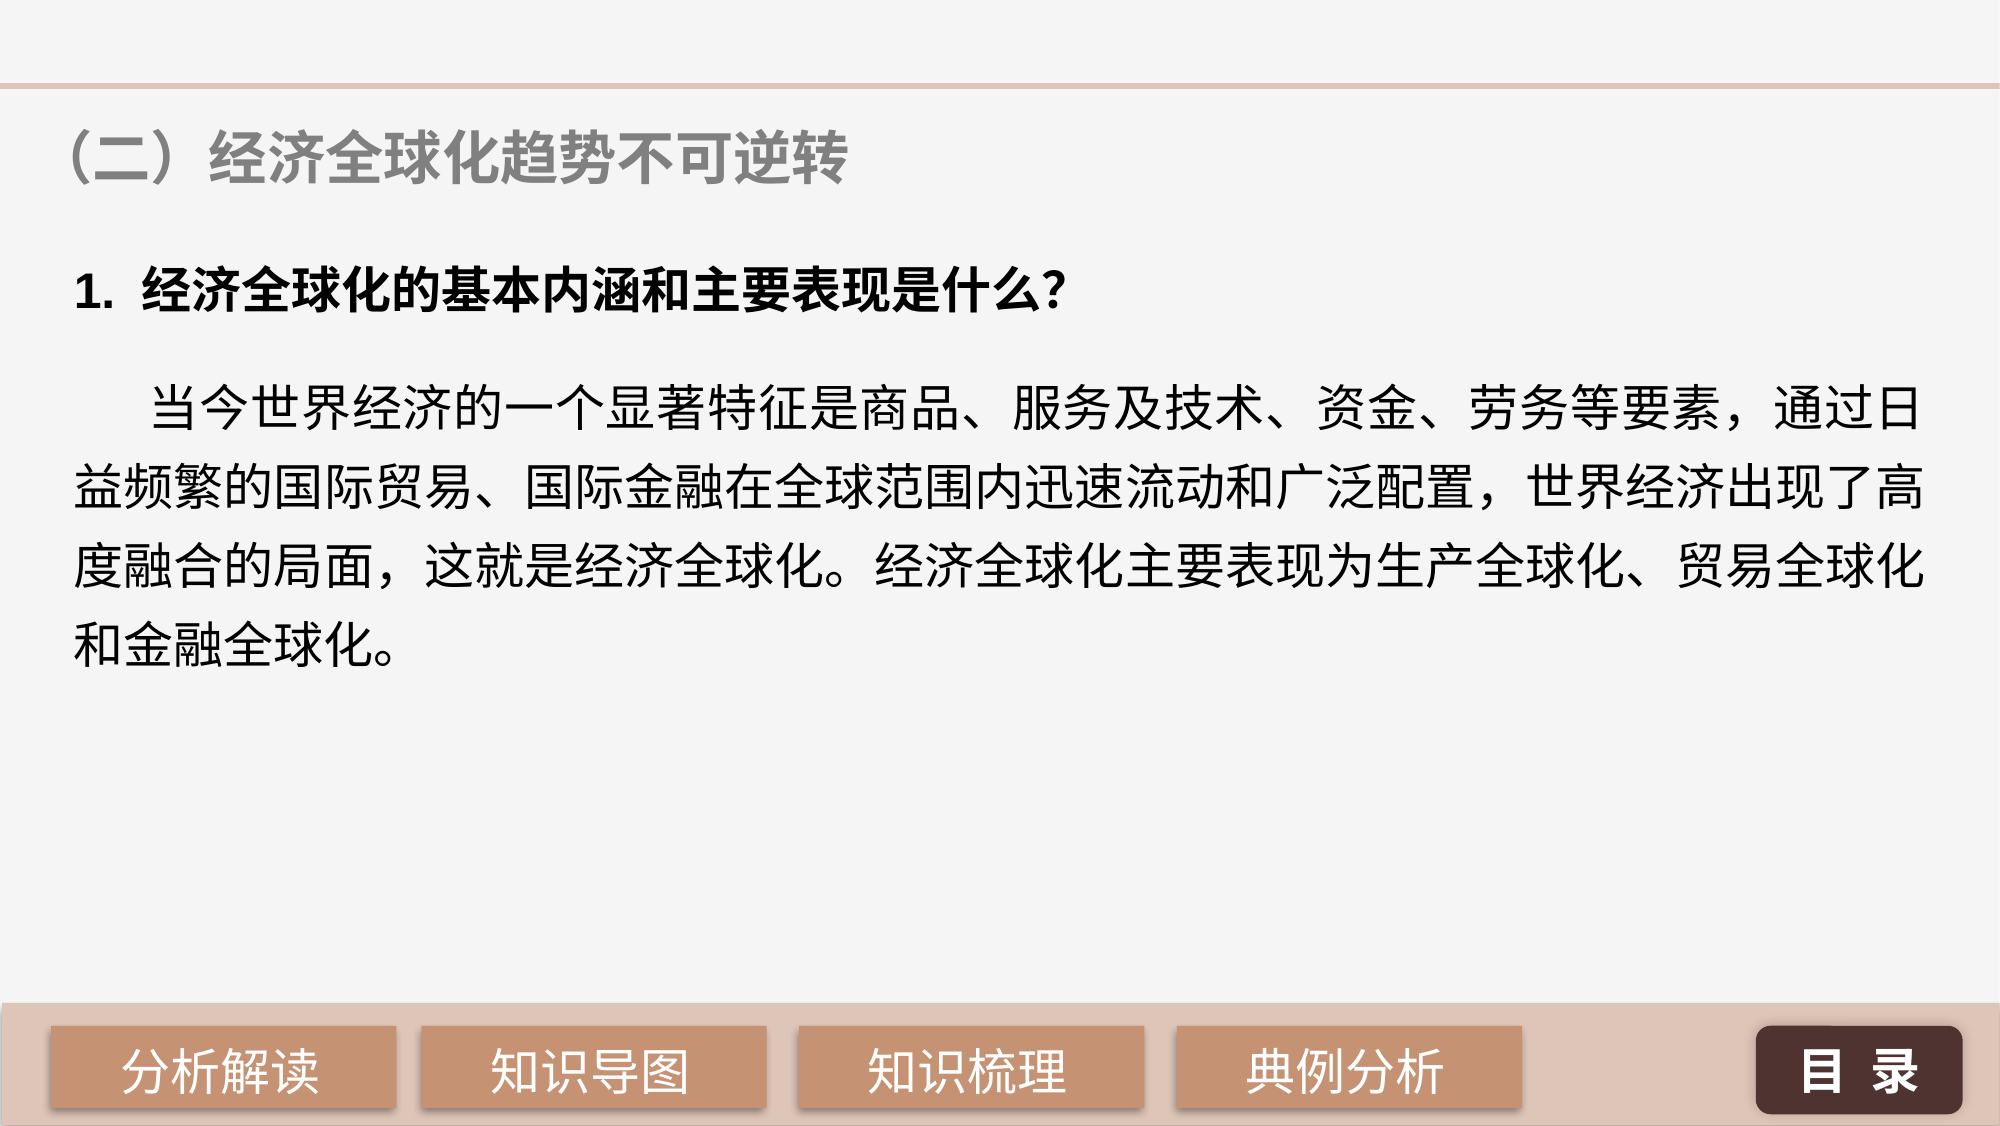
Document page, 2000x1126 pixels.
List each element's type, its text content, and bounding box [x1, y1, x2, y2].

text_box 1. 经济全球化的基本内涵和主要表现是什么？ [58, 232, 1940, 326]
text_box （二）经济全球化趋势不可逆转 [19, 113, 1926, 199]
text_box 当今世界经济的一个显著特征是商品、服务及技术、资金、劳务等要素，通过日益频繁的国际贸易、国际金融在全球范围内迅速流动和广泛配置，世界经济出现了高度融合的局面，这就是经济全球化。经济全球化主要表现为生产全球化、贸易全球化和金融全球化。 [58, 349, 1940, 682]
